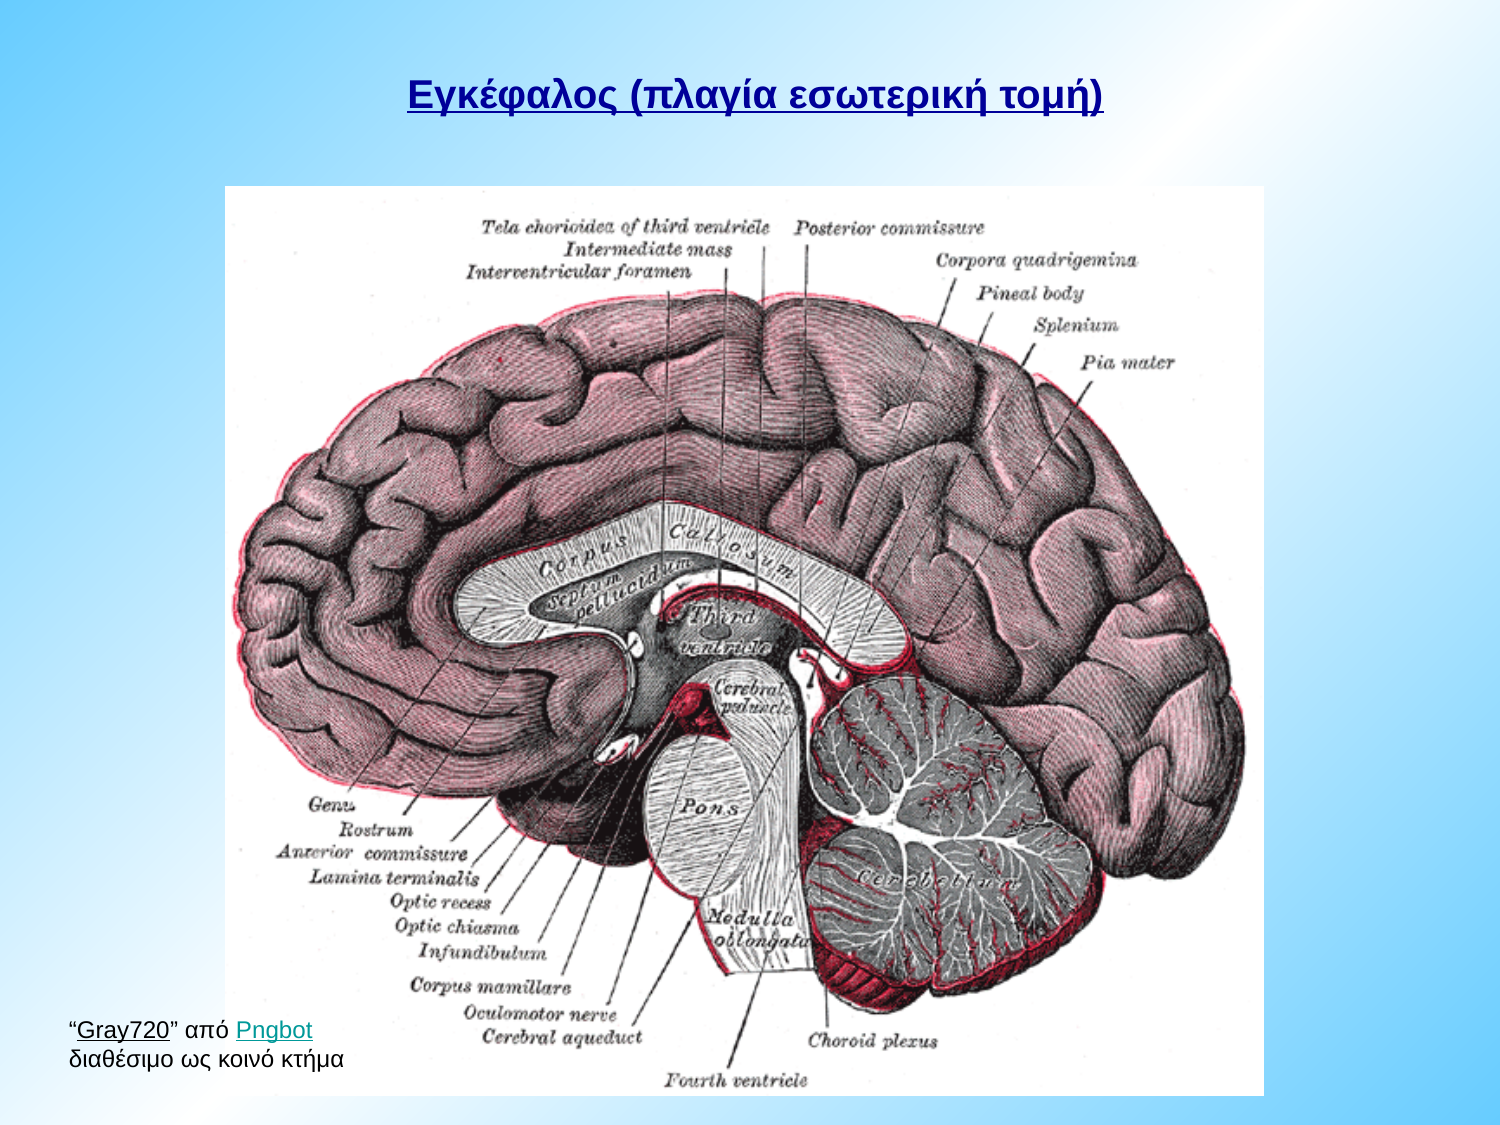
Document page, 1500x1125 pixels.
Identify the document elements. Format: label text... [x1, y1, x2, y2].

text_box Εγκέφαλος (πλαγία εσωτερική τομή) [328, 60, 1173, 124]
text_box “Gray720” από Pngbot διαθέσιμο ως κοινό κτήμα [54, 1007, 219, 1080]
picture [224, 185, 1264, 1097]
